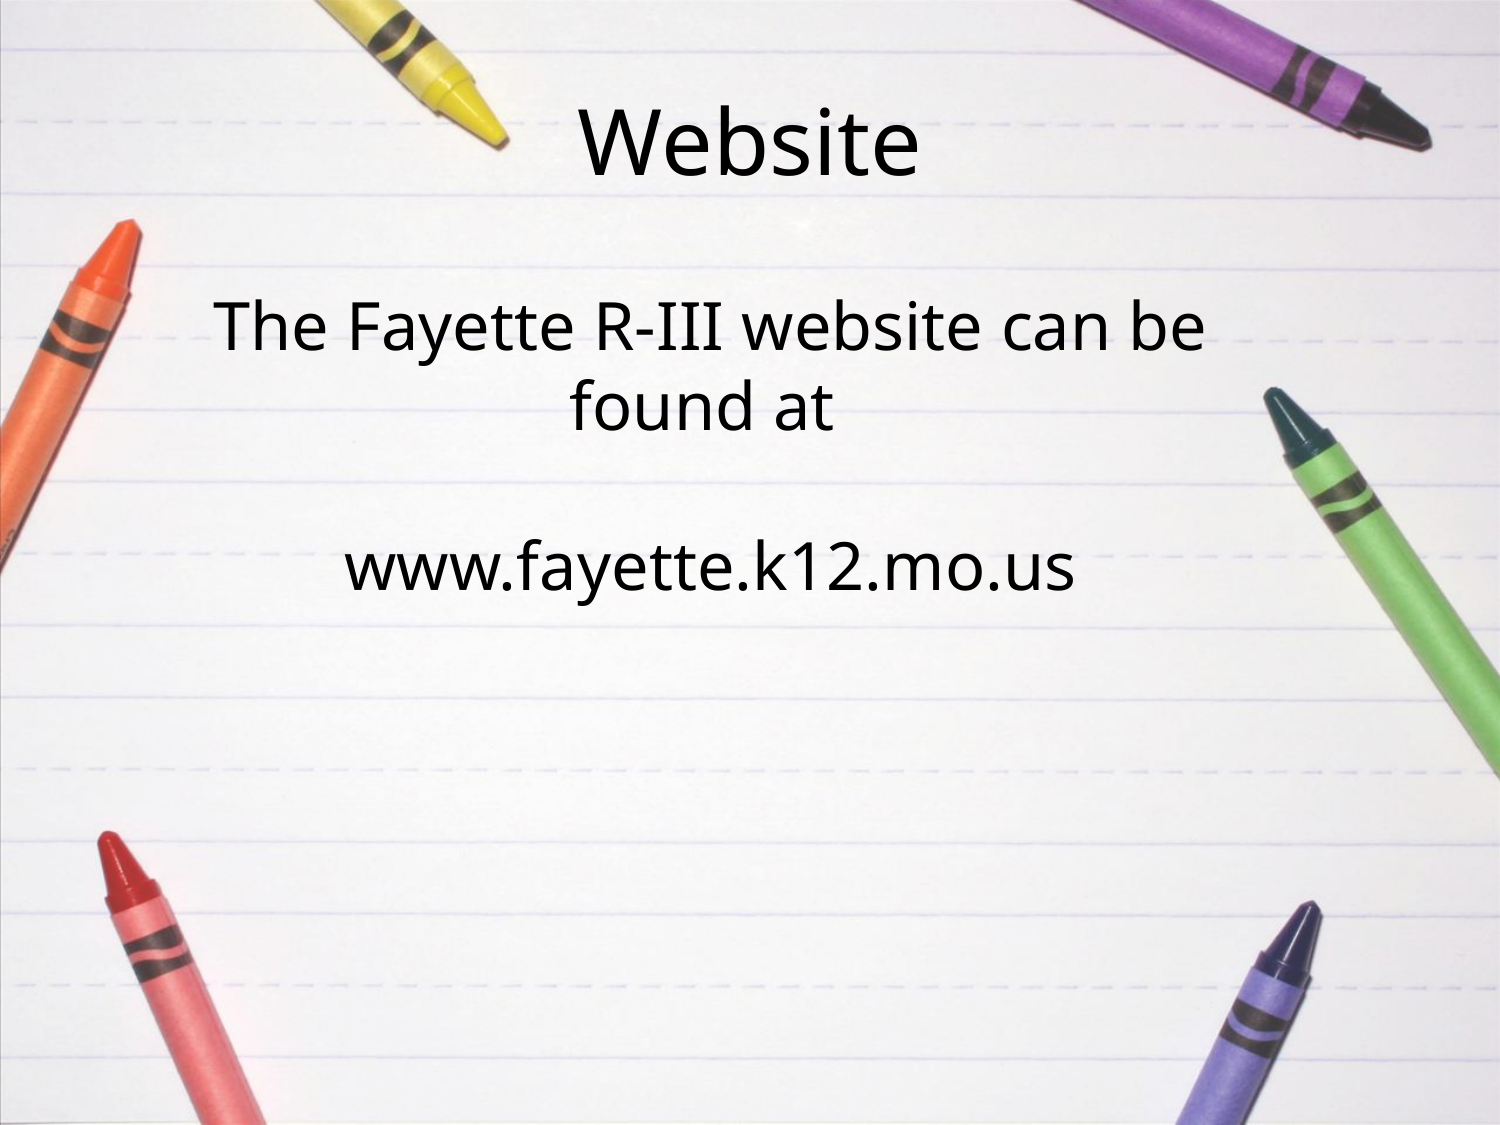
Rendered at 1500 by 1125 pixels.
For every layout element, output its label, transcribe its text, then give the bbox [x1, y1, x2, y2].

text_box The Fayette R-III website can be found at www.fayette.k12.mo.us [178, 276, 1244, 707]
title Website [75, 45, 1425, 233]
